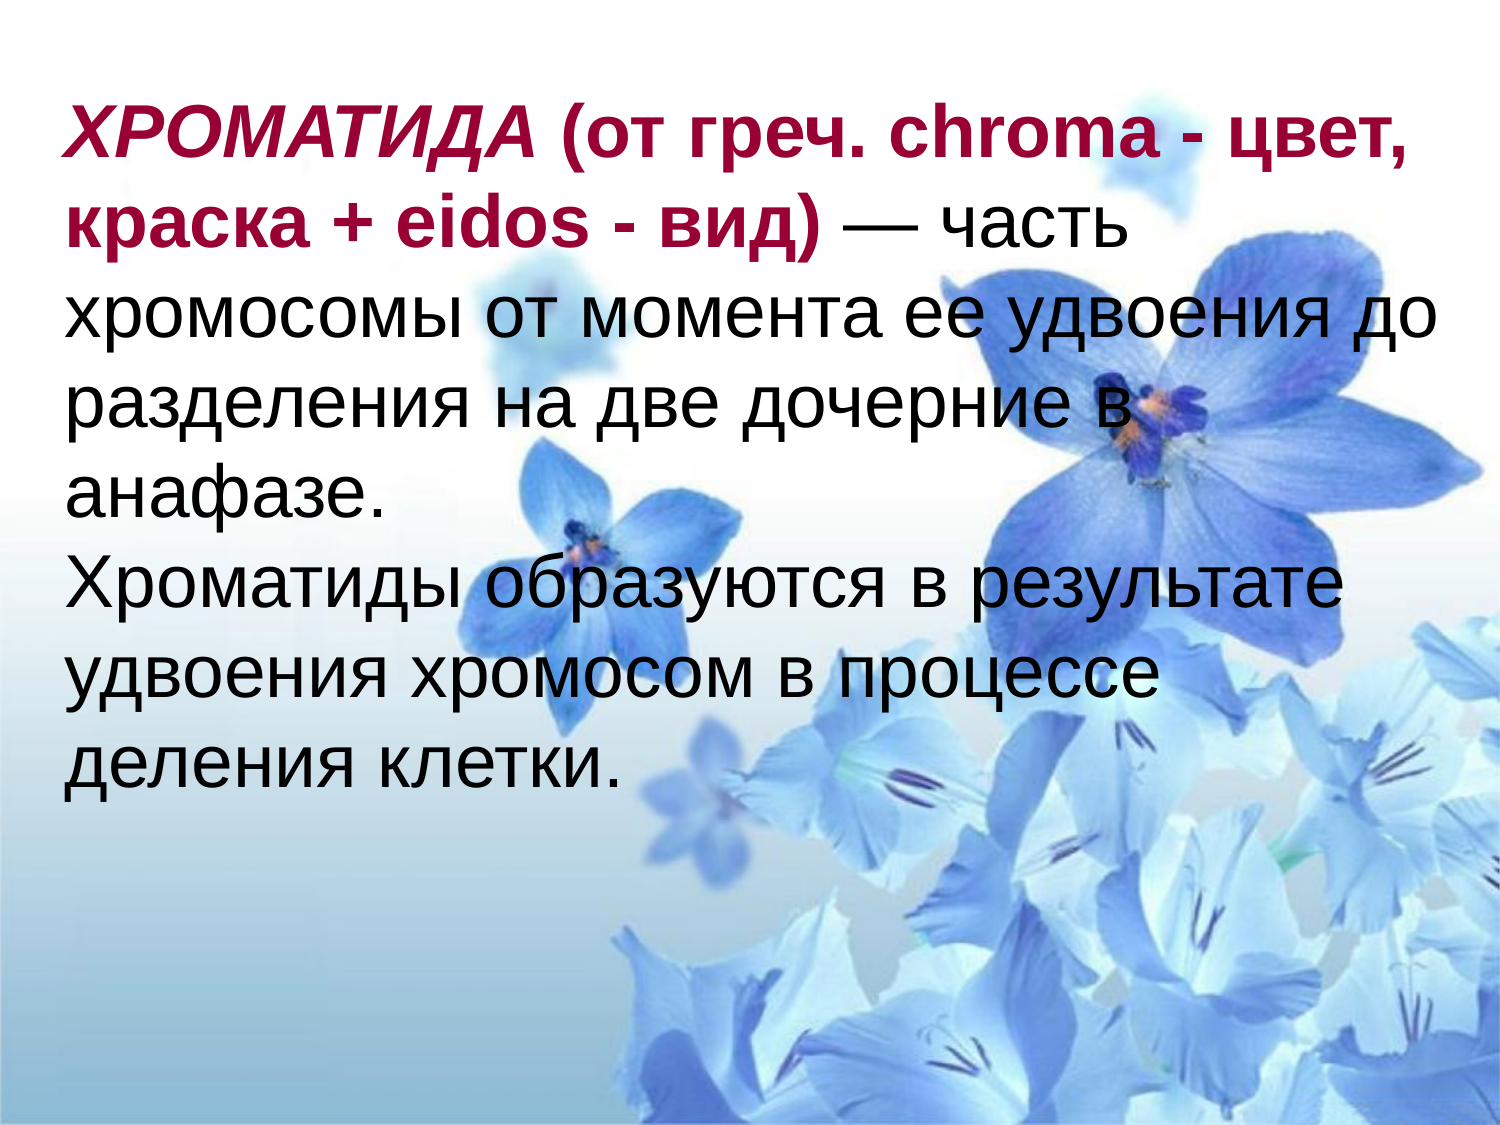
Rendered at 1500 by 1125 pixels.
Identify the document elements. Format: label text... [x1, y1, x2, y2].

text_box ХРОМАТИДА (от греч. chroma - цвет, краска + eidos - вид) — часть хромосомы от момента ее удвоения до разделения на две дочерние в анафазе. Хроматиды образуются в результате удвоения хромосом в процессе деления клетки. [49, 74, 1463, 811]
picture [0, 0, 1500, 1125]
